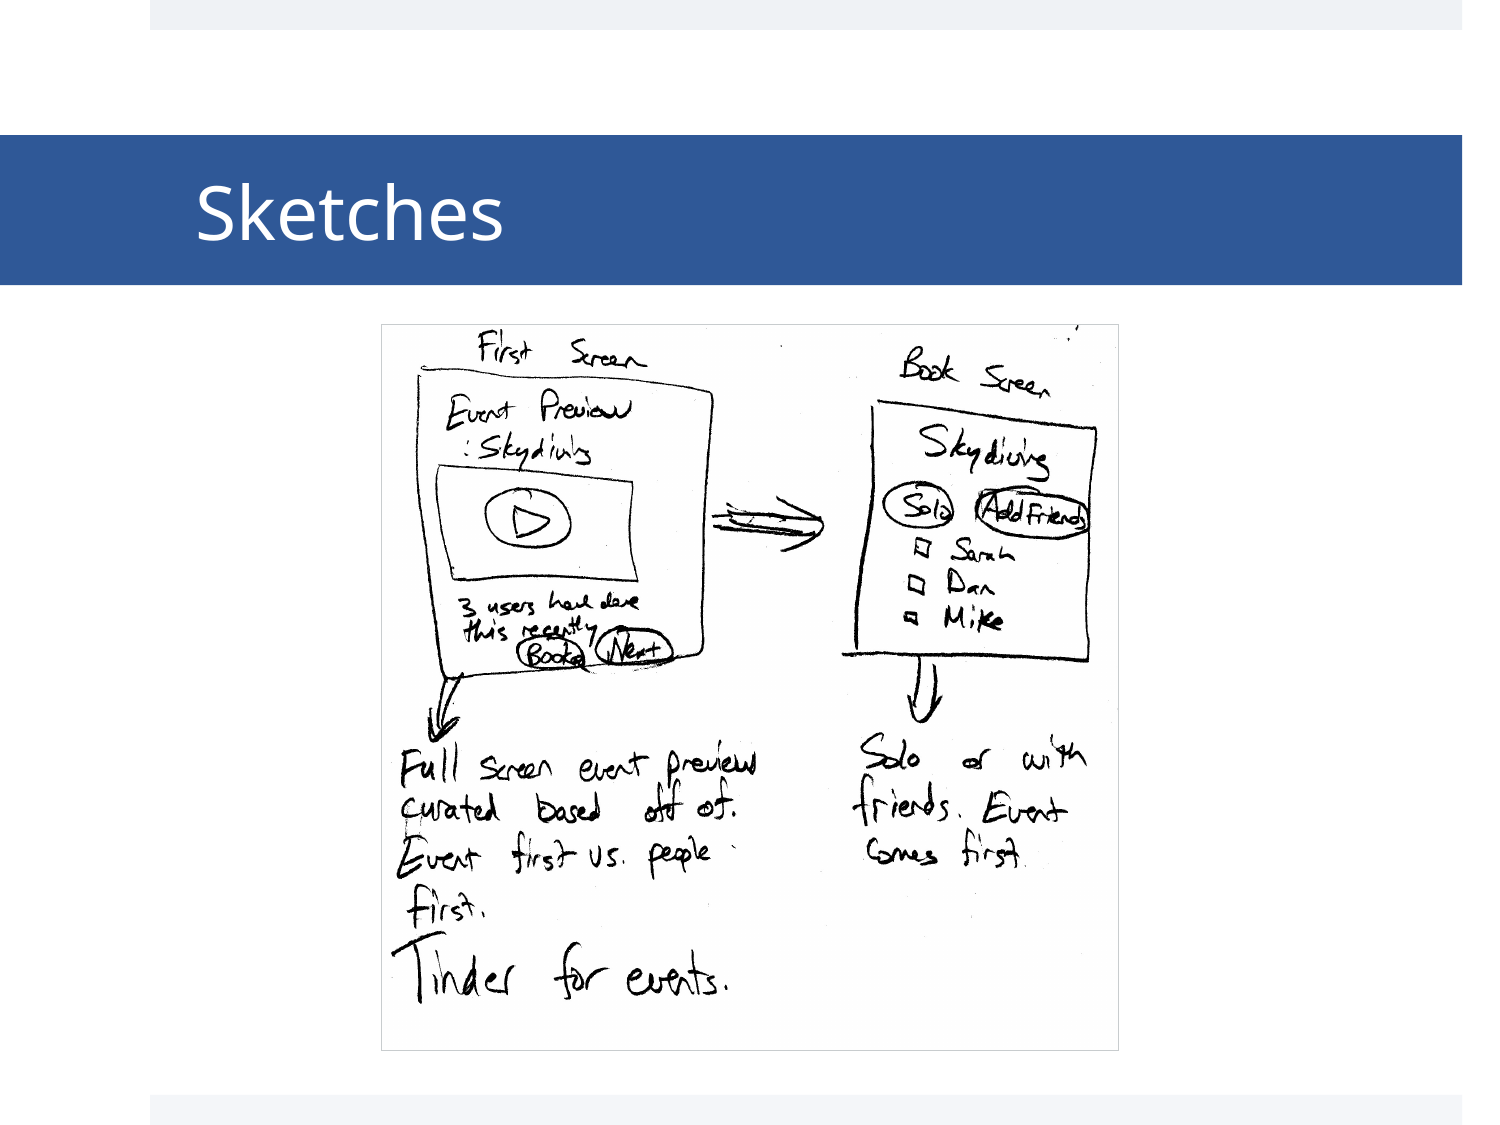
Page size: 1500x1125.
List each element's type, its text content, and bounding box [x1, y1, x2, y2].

picture [380, 324, 1120, 1051]
title Sketches [0, 135, 1463, 286]
